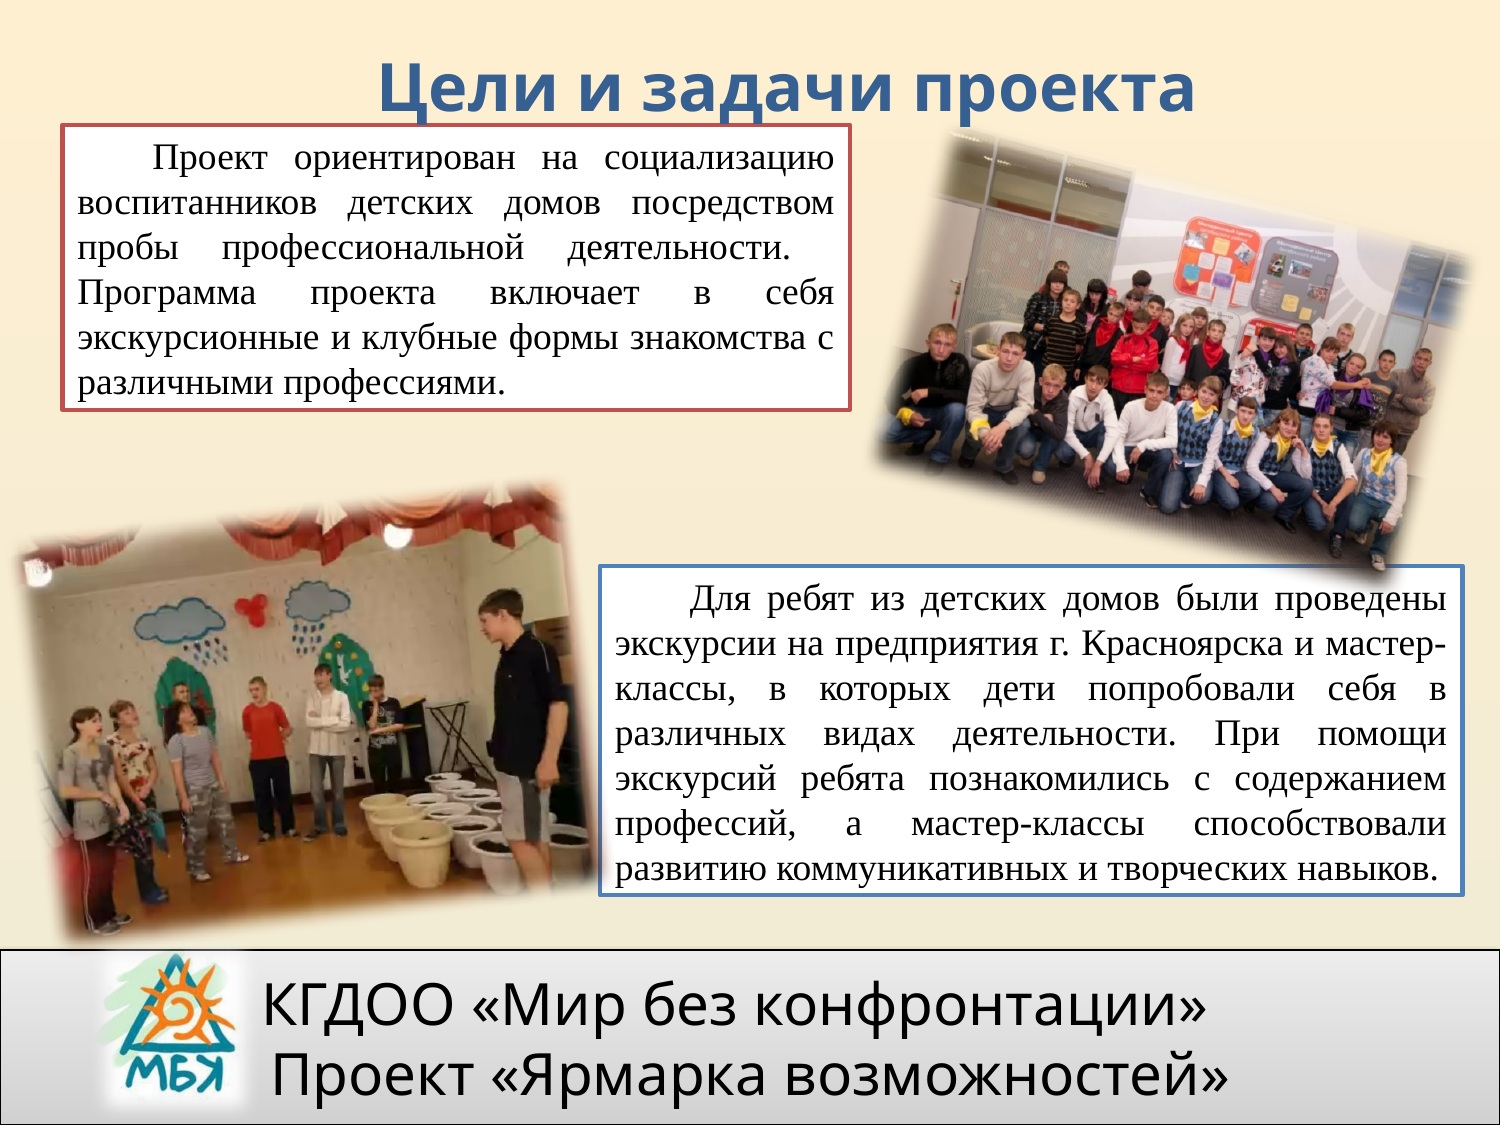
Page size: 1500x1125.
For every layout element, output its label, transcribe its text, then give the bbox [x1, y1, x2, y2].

text_box Цели и задачи проекта [74, 37, 1500, 133]
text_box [0, 936, 1500, 1125]
text_box Проект ориентирован на социализацию воспитанников детских домов посредством пробы профессиональной деятельности. Программа проекта включает в себя экскурсионные и клубные формы знакомства с различными профессиями. [60, 123, 852, 412]
text_box Для ребят из детских домов были проведены экскурсии на предприятия г. Красноярска и мастер-классы, в которых дети попробовали себя в различных видах деятельности. При помощи экскурсий ребята познакомились с содержанием профессий, а мастер-классы способствовали развитию коммуникативных и творческих навыков. [603, 564, 1465, 897]
picture [886, 151, 1456, 570]
picture [23, 498, 599, 931]
